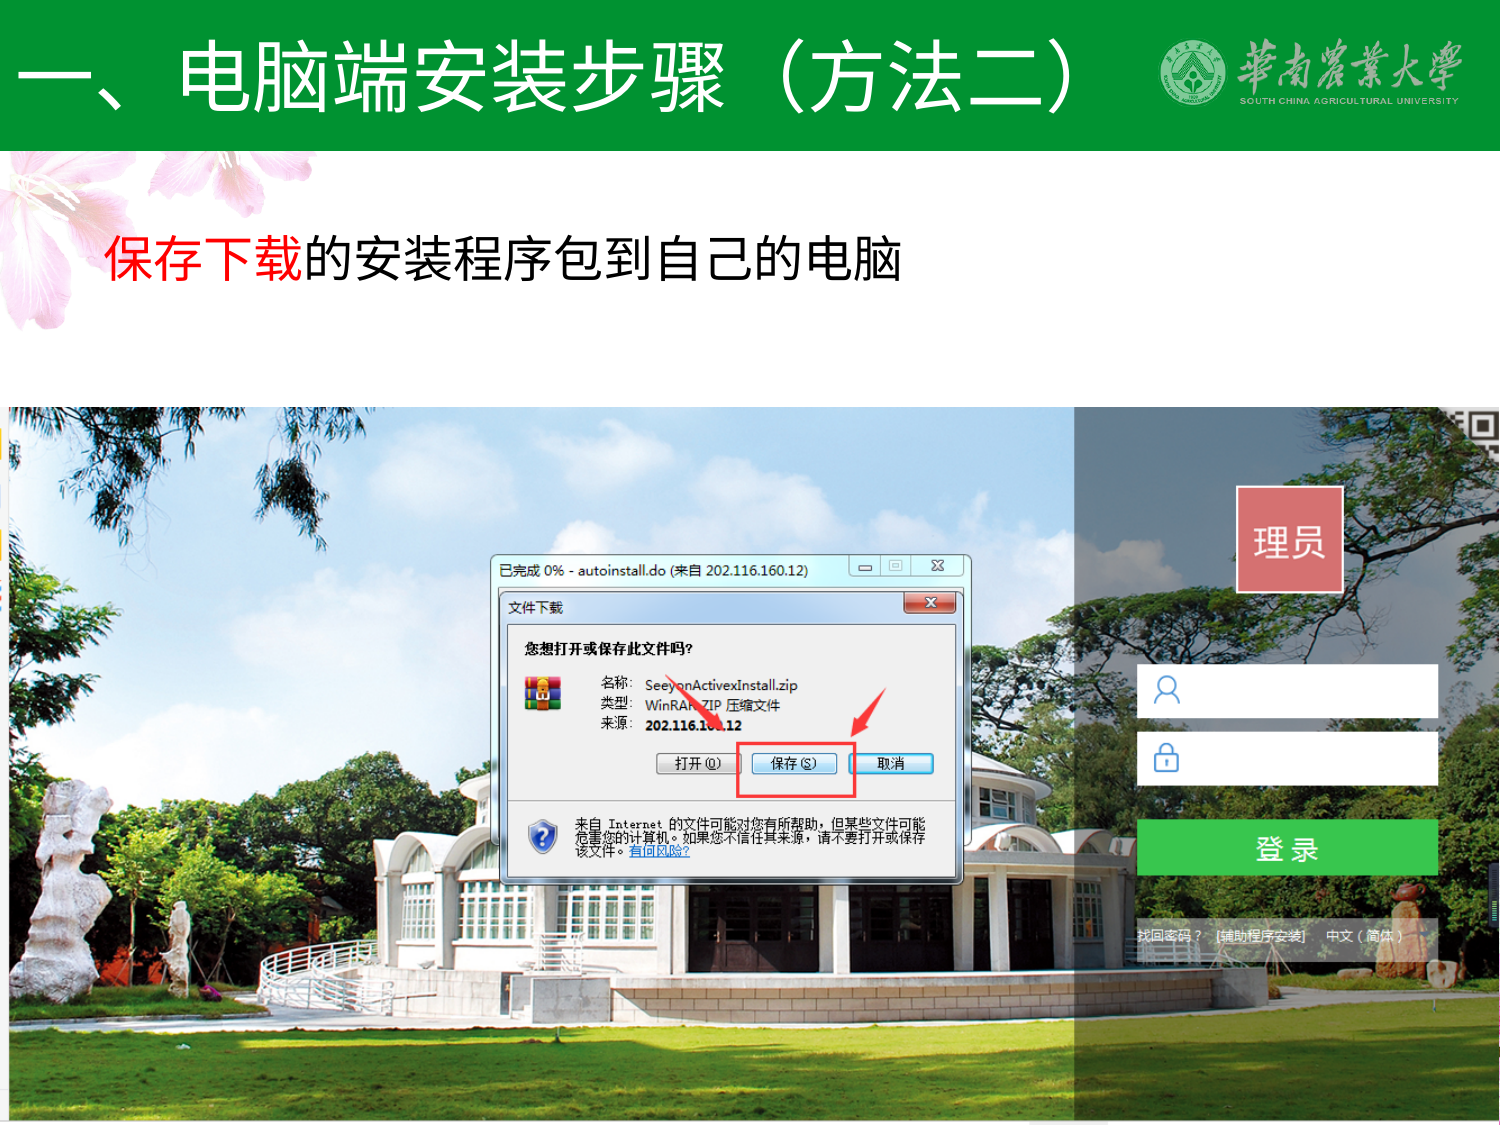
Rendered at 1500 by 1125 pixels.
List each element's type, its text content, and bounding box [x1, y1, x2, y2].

text_box 一、电脑端安装步骤（方法二） [0, 0, 1294, 150]
picture [1294, 0, 1500, 149]
picture [0, 150, 1500, 1125]
title 保存下载的安装程序包到自己的电脑 [88, 149, 1500, 367]
